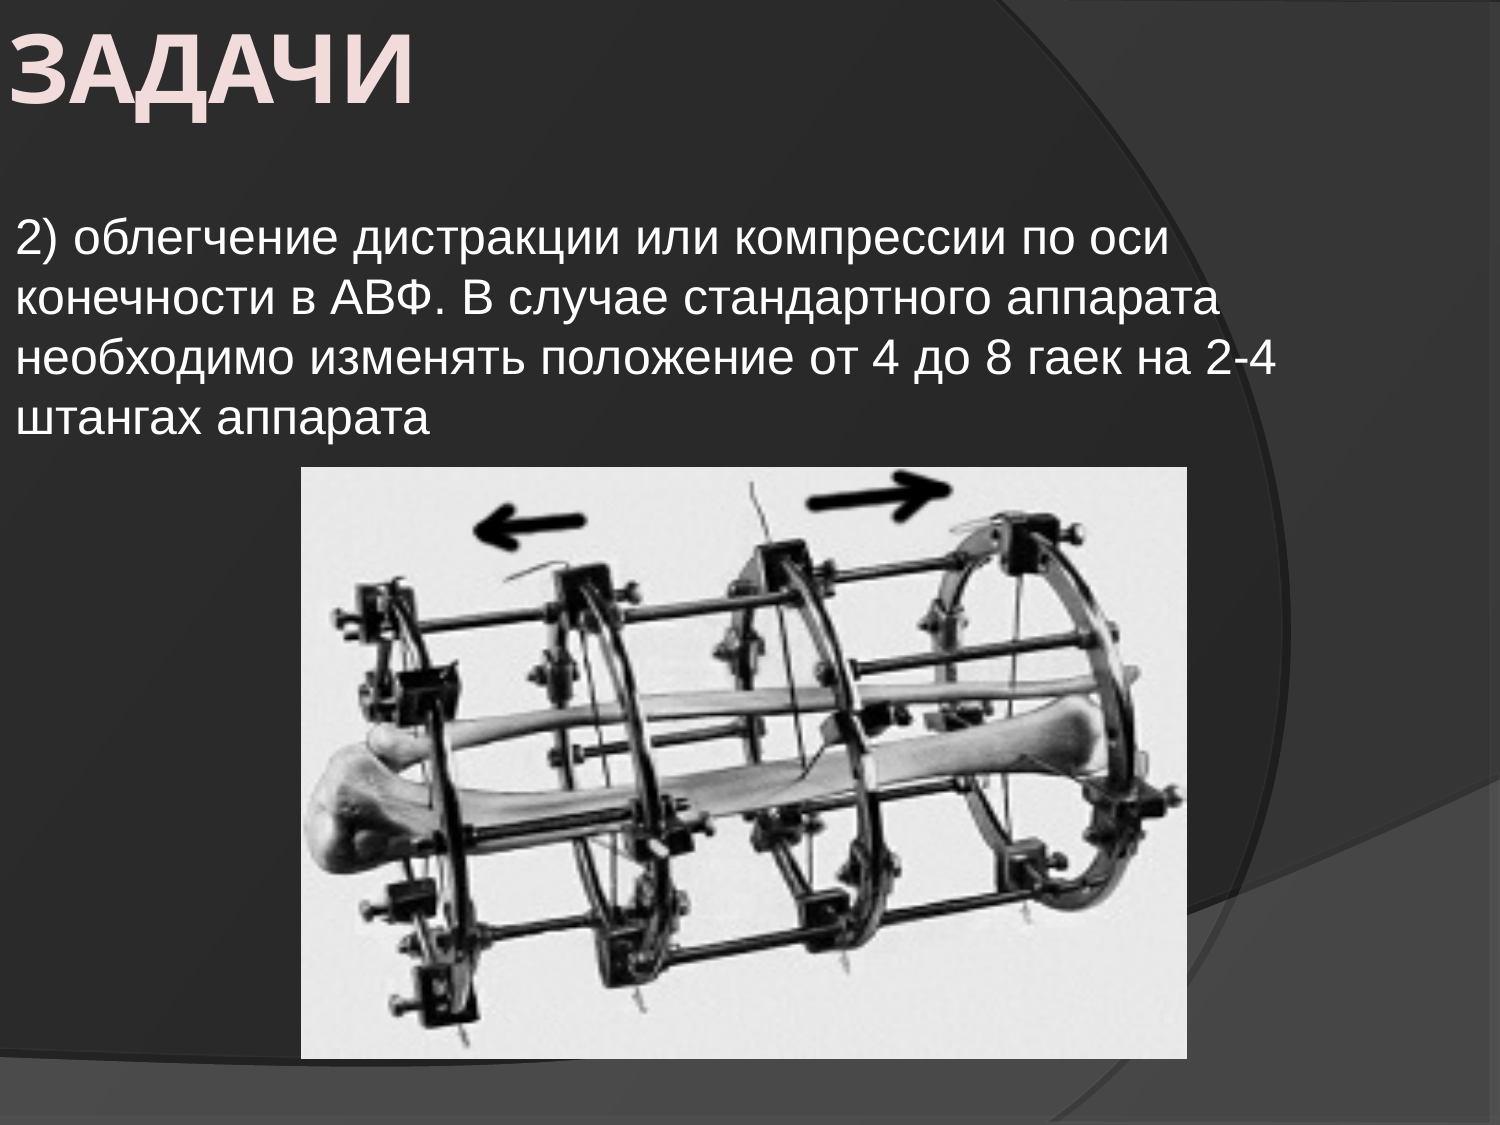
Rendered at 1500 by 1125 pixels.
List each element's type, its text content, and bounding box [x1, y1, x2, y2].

title Задачи [0, 0, 1063, 161]
subtitle 2) облегчение дистракции или компрессии по оси конечности в АВФ. В случае стандартного аппарата необходимо изменять положение от 4 до 8 гаек на 2-4 штангах аппарата [0, 172, 1317, 445]
picture [300, 467, 1188, 1059]
